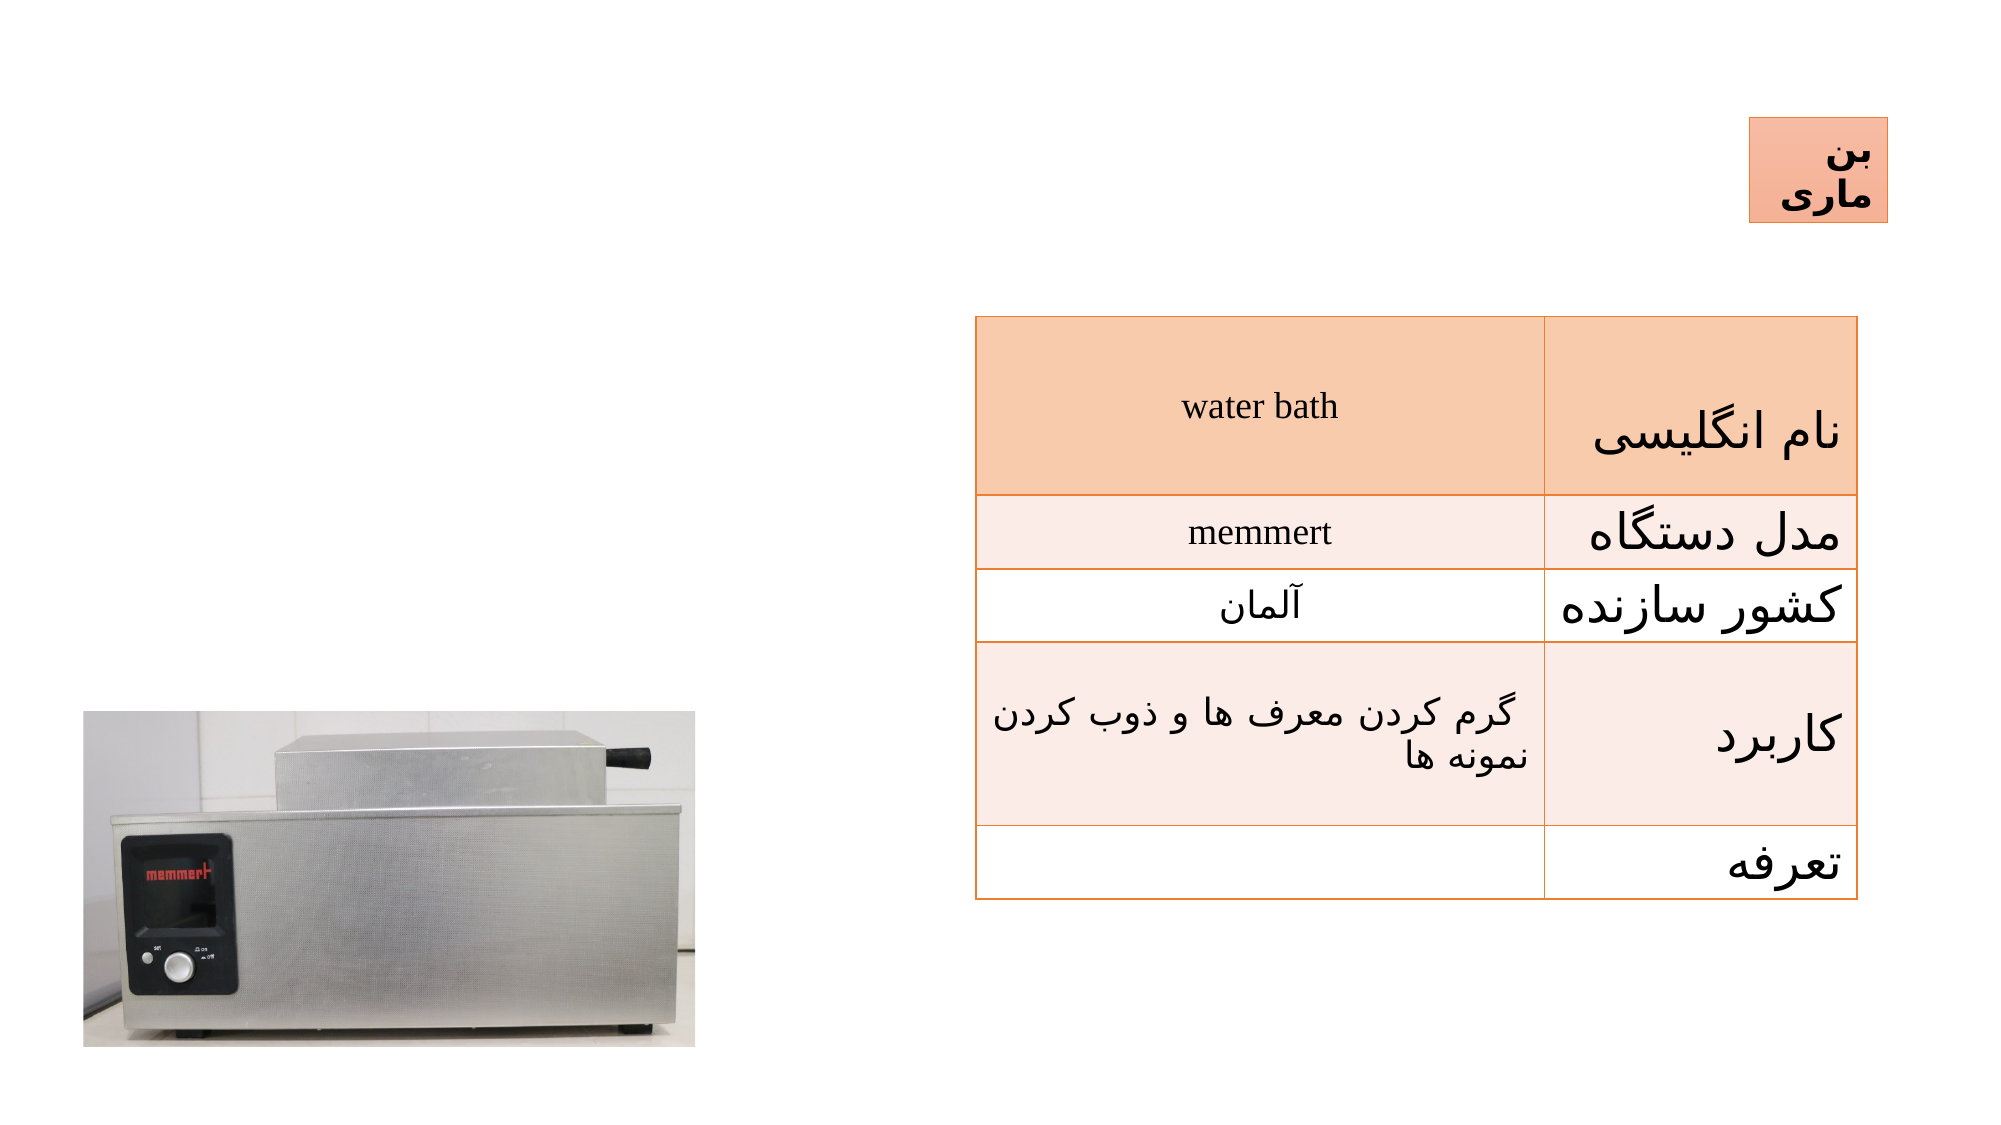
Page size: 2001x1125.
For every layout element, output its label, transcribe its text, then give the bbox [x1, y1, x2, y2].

table_cell memmert [977, 496, 1544, 568]
table_cell [977, 826, 1544, 898]
table_header water bath [977, 317, 1544, 494]
table_header نام انگلیسی [1545, 317, 1856, 494]
table_cell کاربرد [1545, 643, 1856, 825]
picture [83, 710, 696, 1047]
table_cell مدل دستگاه [1545, 496, 1856, 568]
table_cell آلمان [977, 570, 1544, 641]
table_cell کشور سازنده [1545, 570, 1856, 641]
text_box بن ماری [1749, 117, 1888, 223]
table_cell تعرفه [1545, 826, 1856, 898]
table_cell گرم کردن معرف ها و ذوب کردن نمونه ها [977, 643, 1544, 825]
